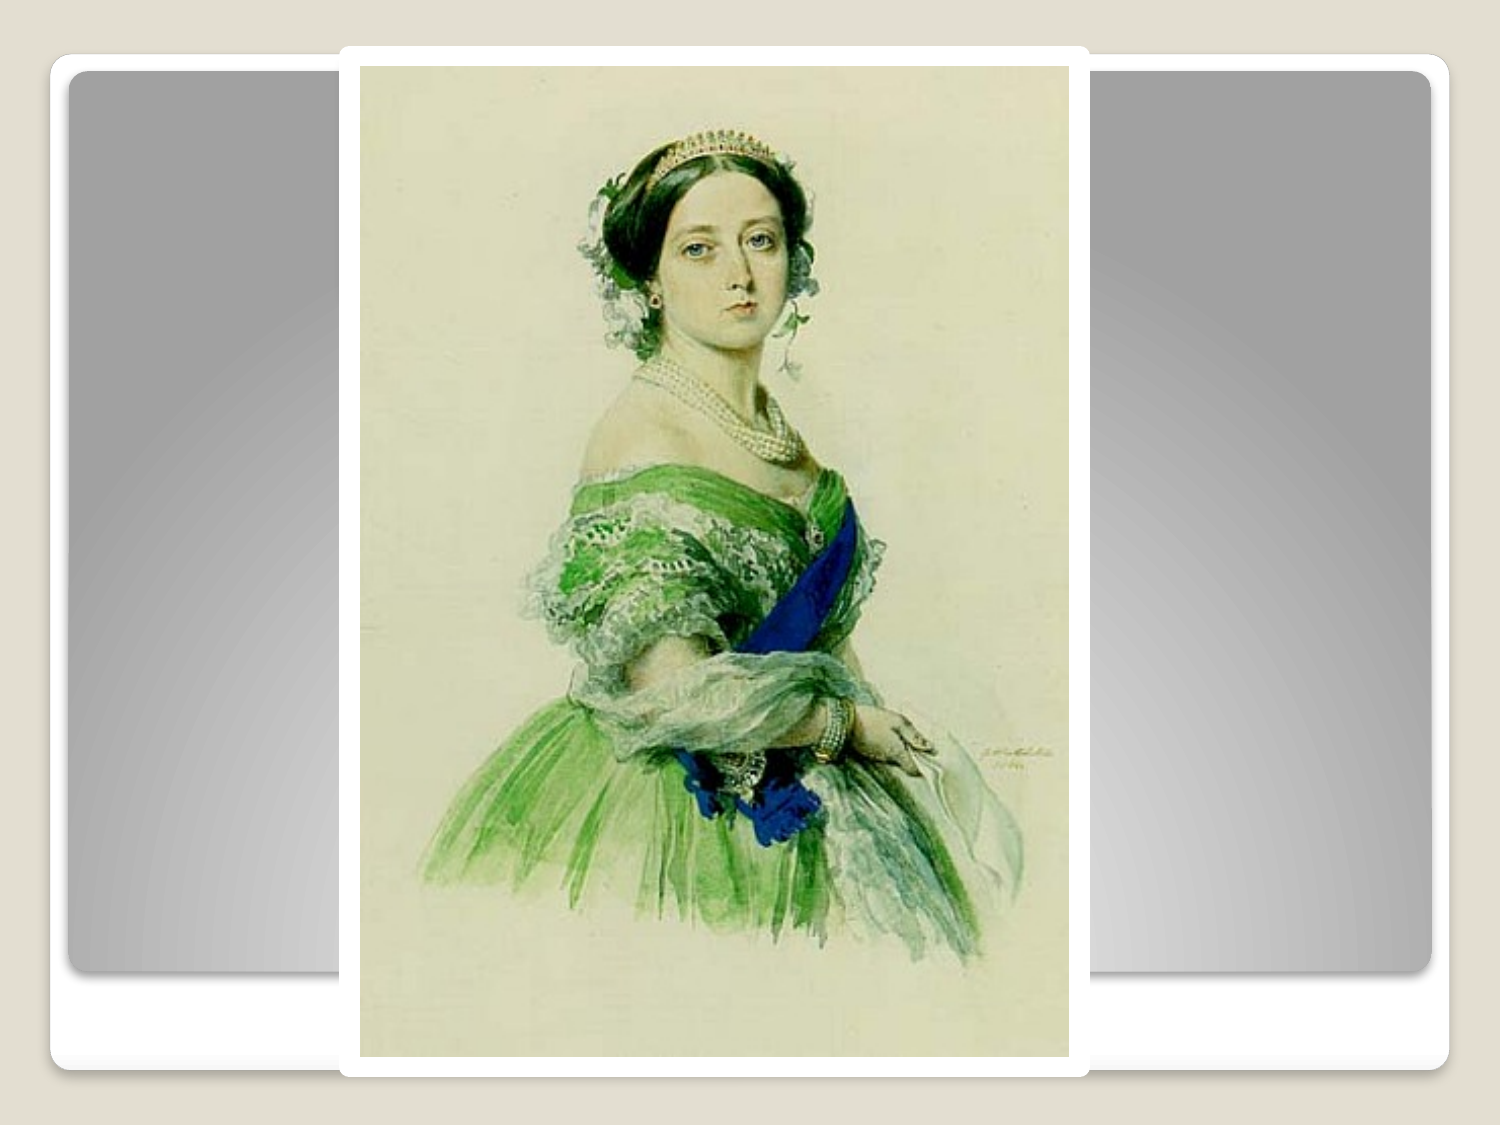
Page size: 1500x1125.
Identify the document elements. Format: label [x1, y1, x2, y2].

list [359, 66, 1070, 1057]
